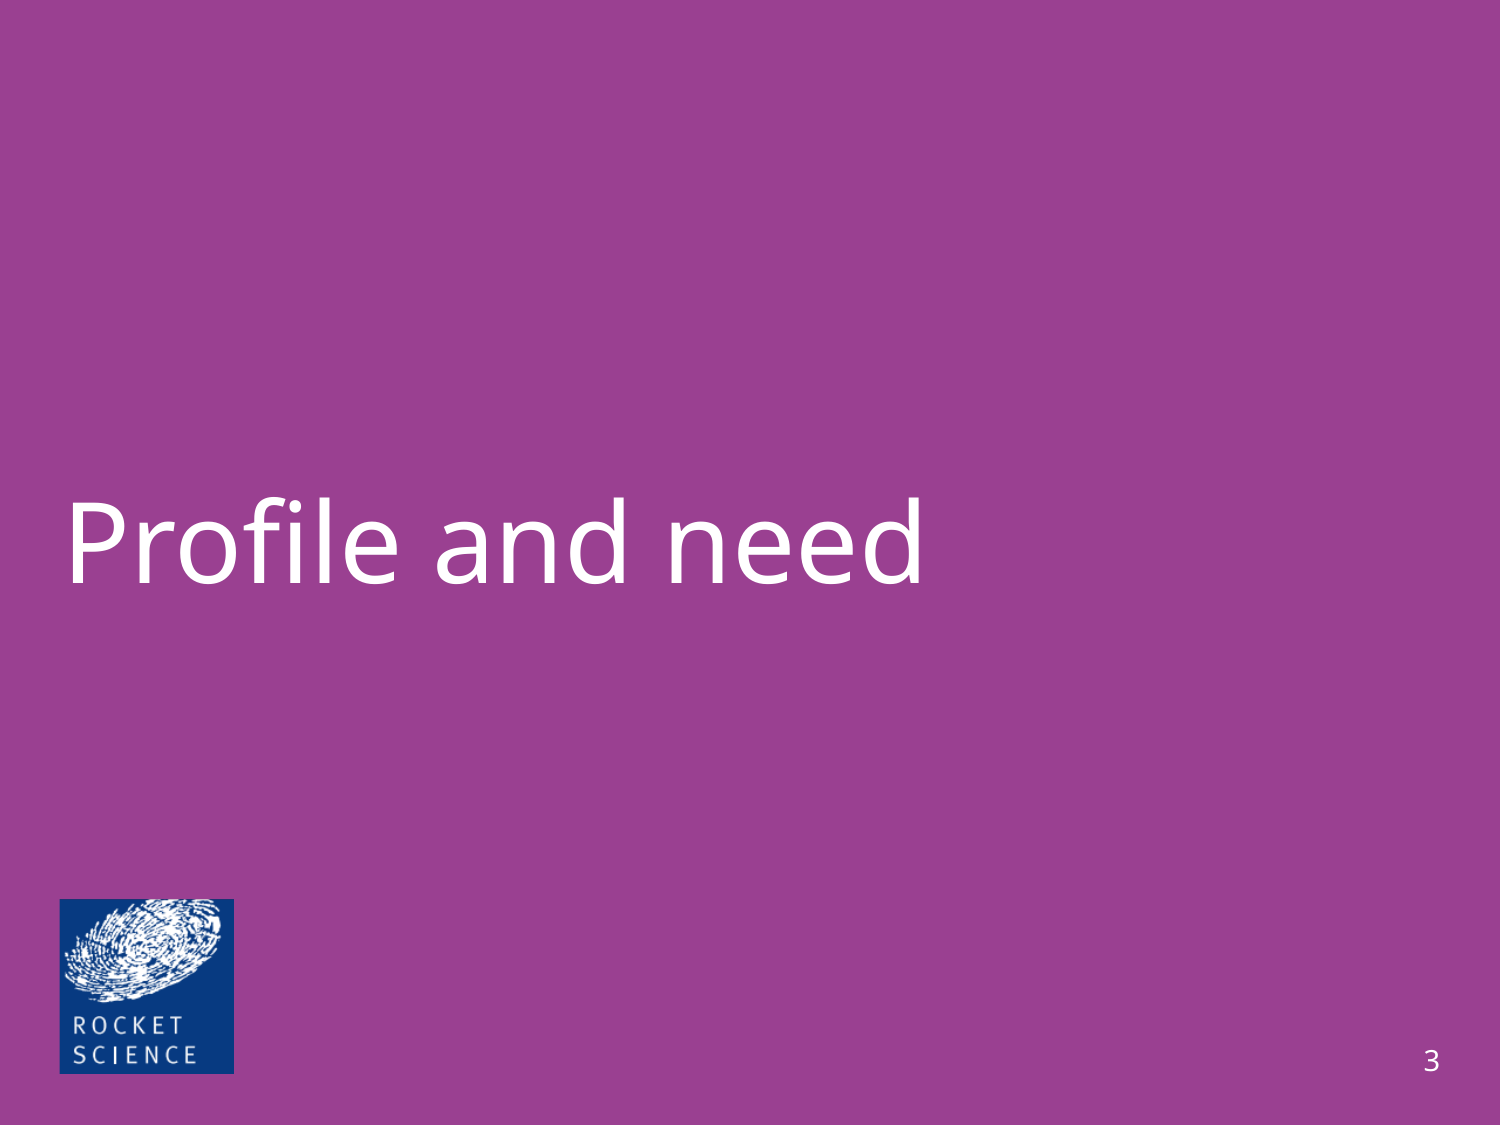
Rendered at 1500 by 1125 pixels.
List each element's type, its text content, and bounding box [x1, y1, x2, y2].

title Profile and need [47, 397, 1343, 679]
